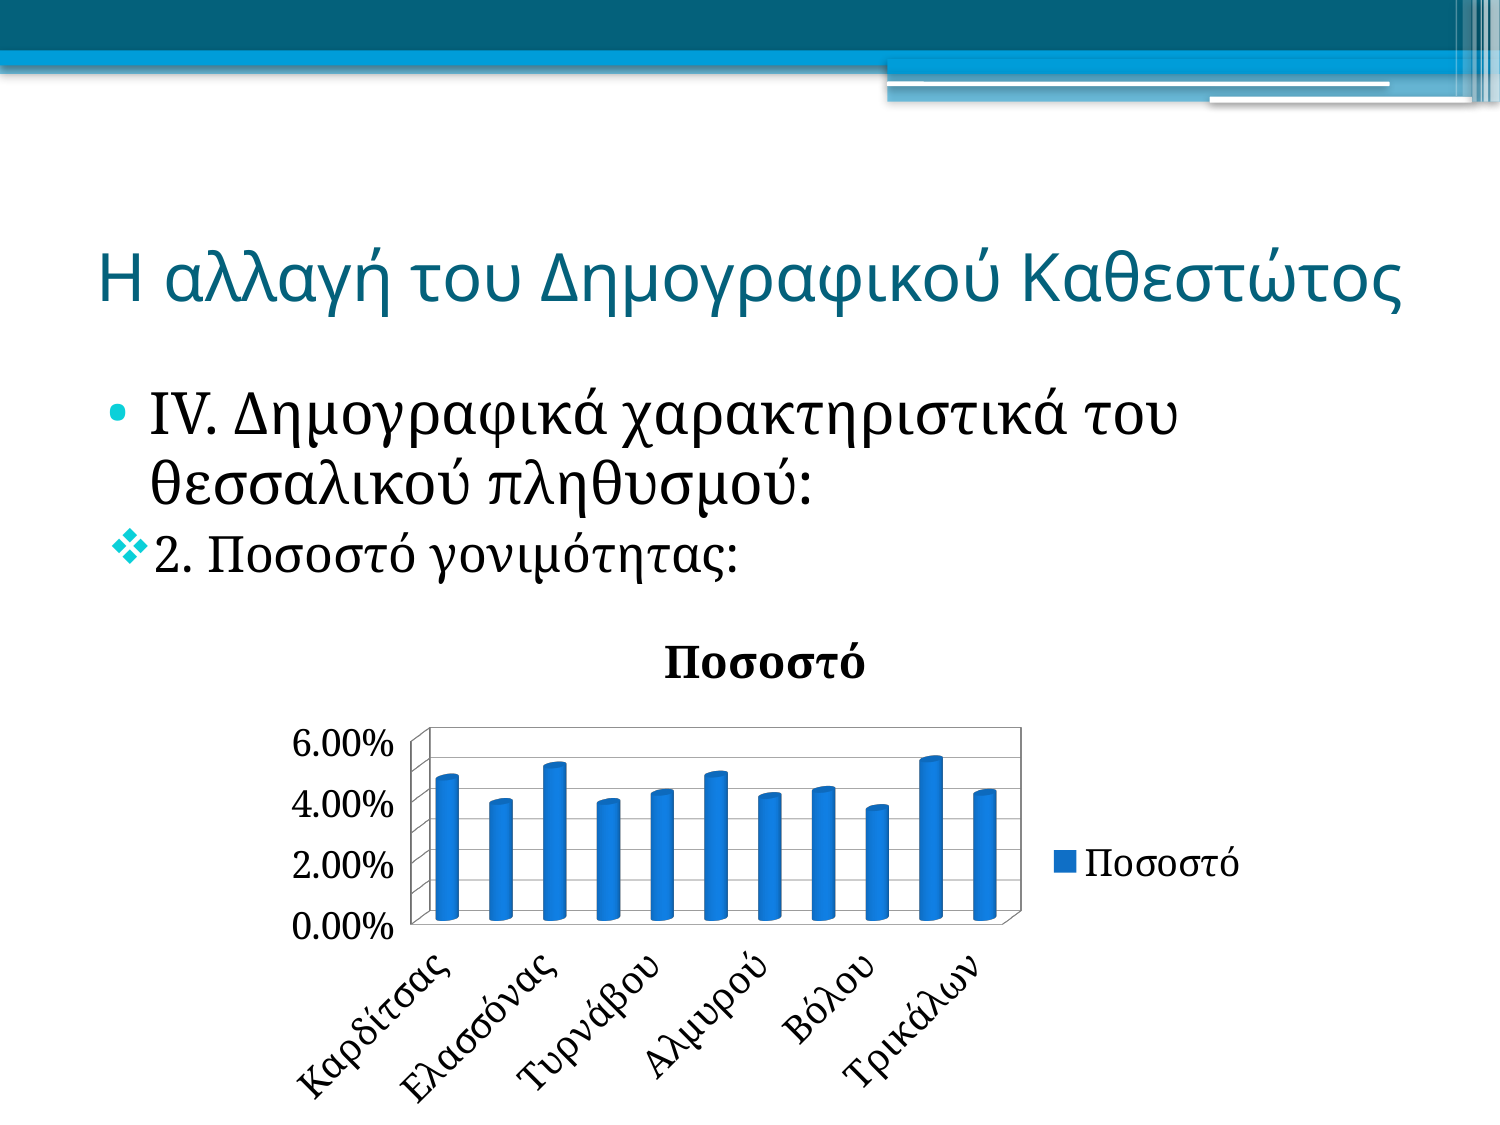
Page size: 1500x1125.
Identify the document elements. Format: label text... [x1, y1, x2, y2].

list ΙV. Δημογραφικά χαρακτηριστικά του θεσσαλικού πληθυσμού: 2. Ποσοστό γονιμότητας: [75, 368, 1425, 1079]
title Η αλλαγή του Δημογραφικού Καθεστώτος [75, 187, 1425, 363]
chart [265, 597, 1266, 1125]
